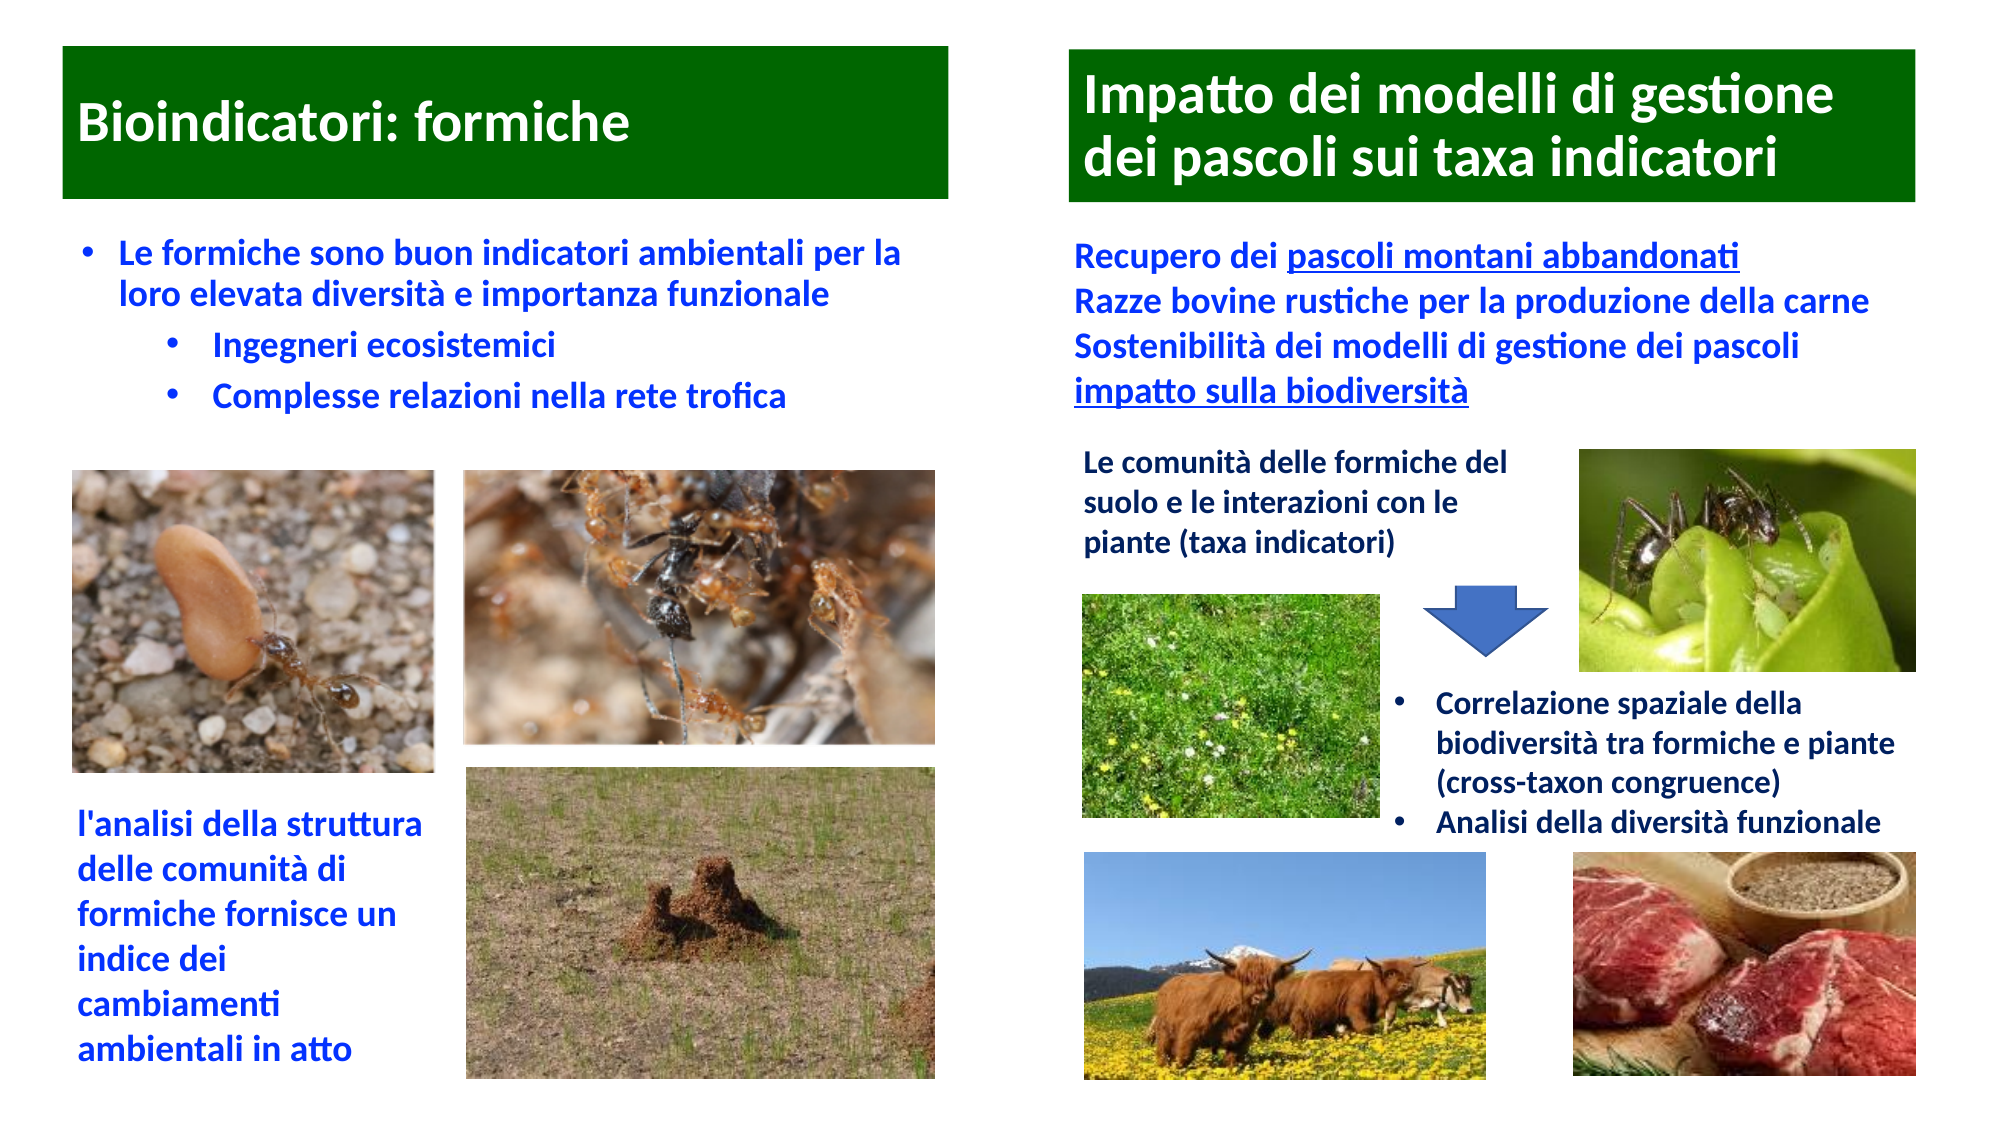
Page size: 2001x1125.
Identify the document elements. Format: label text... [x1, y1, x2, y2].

list Le formiche sono buon indicatori ambientali per la loro elevata diversità e importanza funzionale Ingegneri ecosistemici Complesse relazioni nella rete trofica [66, 226, 941, 418]
text_box Correlazione spaziale della biodiversità tra formiche e piante (cross-taxon congruence) Analisi della diversità funzionale [1379, 673, 1916, 848]
text_box Impatto dei modelli di gestione dei pascoli sui taxa indicatori [1068, 49, 1916, 203]
picture [1082, 594, 1380, 818]
text_box Recupero dei pascoli montani abbandonati Razze bovine rustiche per la produzione della carne Sostenibilità dei modelli di gestione dei pascoli impatto sulla biodiversità [1059, 235, 1948, 407]
text_box l'analisi della struttura delle comunità di formiche fornisce un indice dei cambiamenti ambientali in atto [62, 791, 446, 1077]
text_box Le comunità delle formiche del suolo e le interazioni con le piante (taxa indicatori) [1068, 414, 1562, 586]
picture [1573, 852, 1916, 1076]
picture [1084, 852, 1486, 1080]
picture [1579, 449, 1916, 672]
text_box [1422, 586, 1549, 658]
title Bioindicatori: formiche [62, 46, 949, 199]
picture [72, 470, 935, 1079]
